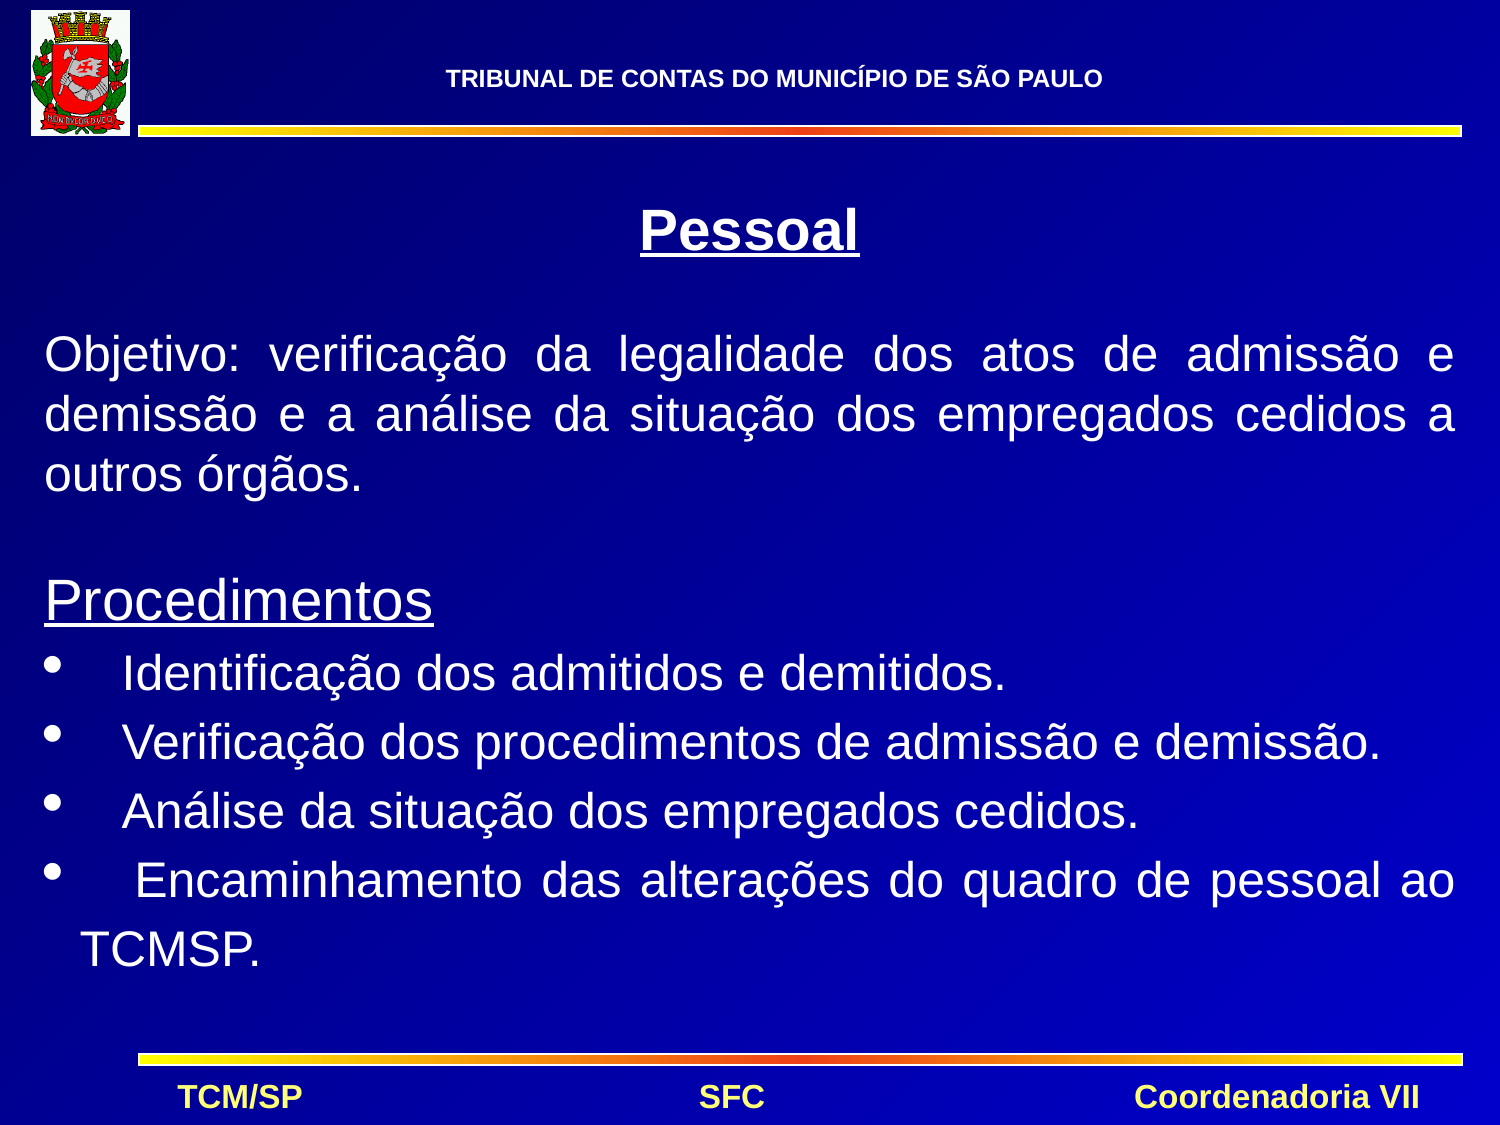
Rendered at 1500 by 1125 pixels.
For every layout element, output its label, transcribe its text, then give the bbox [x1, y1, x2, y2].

picture [31, 10, 130, 136]
text_box Pessoal Objetivo: verificação da legalidade dos atos de admissão e demissão e a análise da situação dos empregados cedidos a outros órgãos. Procedimentos Identificação dos admitidos e demitidos. Verificação dos procedimentos de admissão e demissão. Análise da situação dos empregados cedidos. Encaminhamento das alterações do quadro de pessoal ao TCMSP. [29, 184, 1471, 1125]
